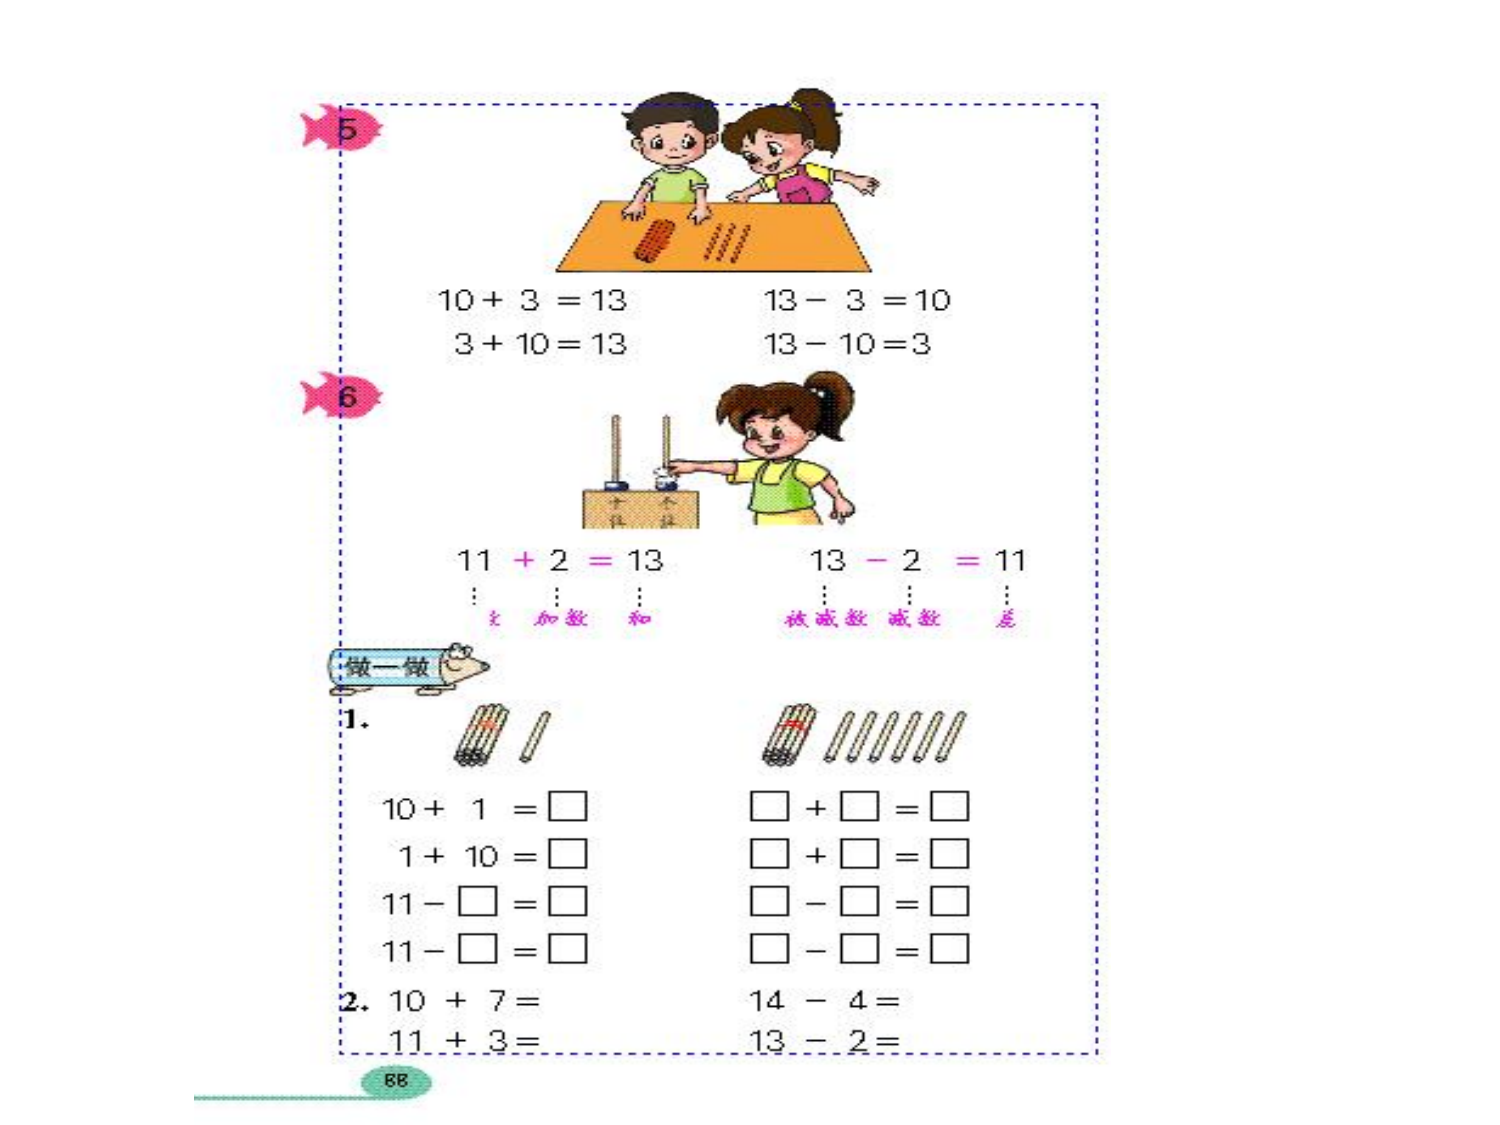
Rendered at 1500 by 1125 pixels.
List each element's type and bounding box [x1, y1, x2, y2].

picture [194, 0, 1111, 1125]
